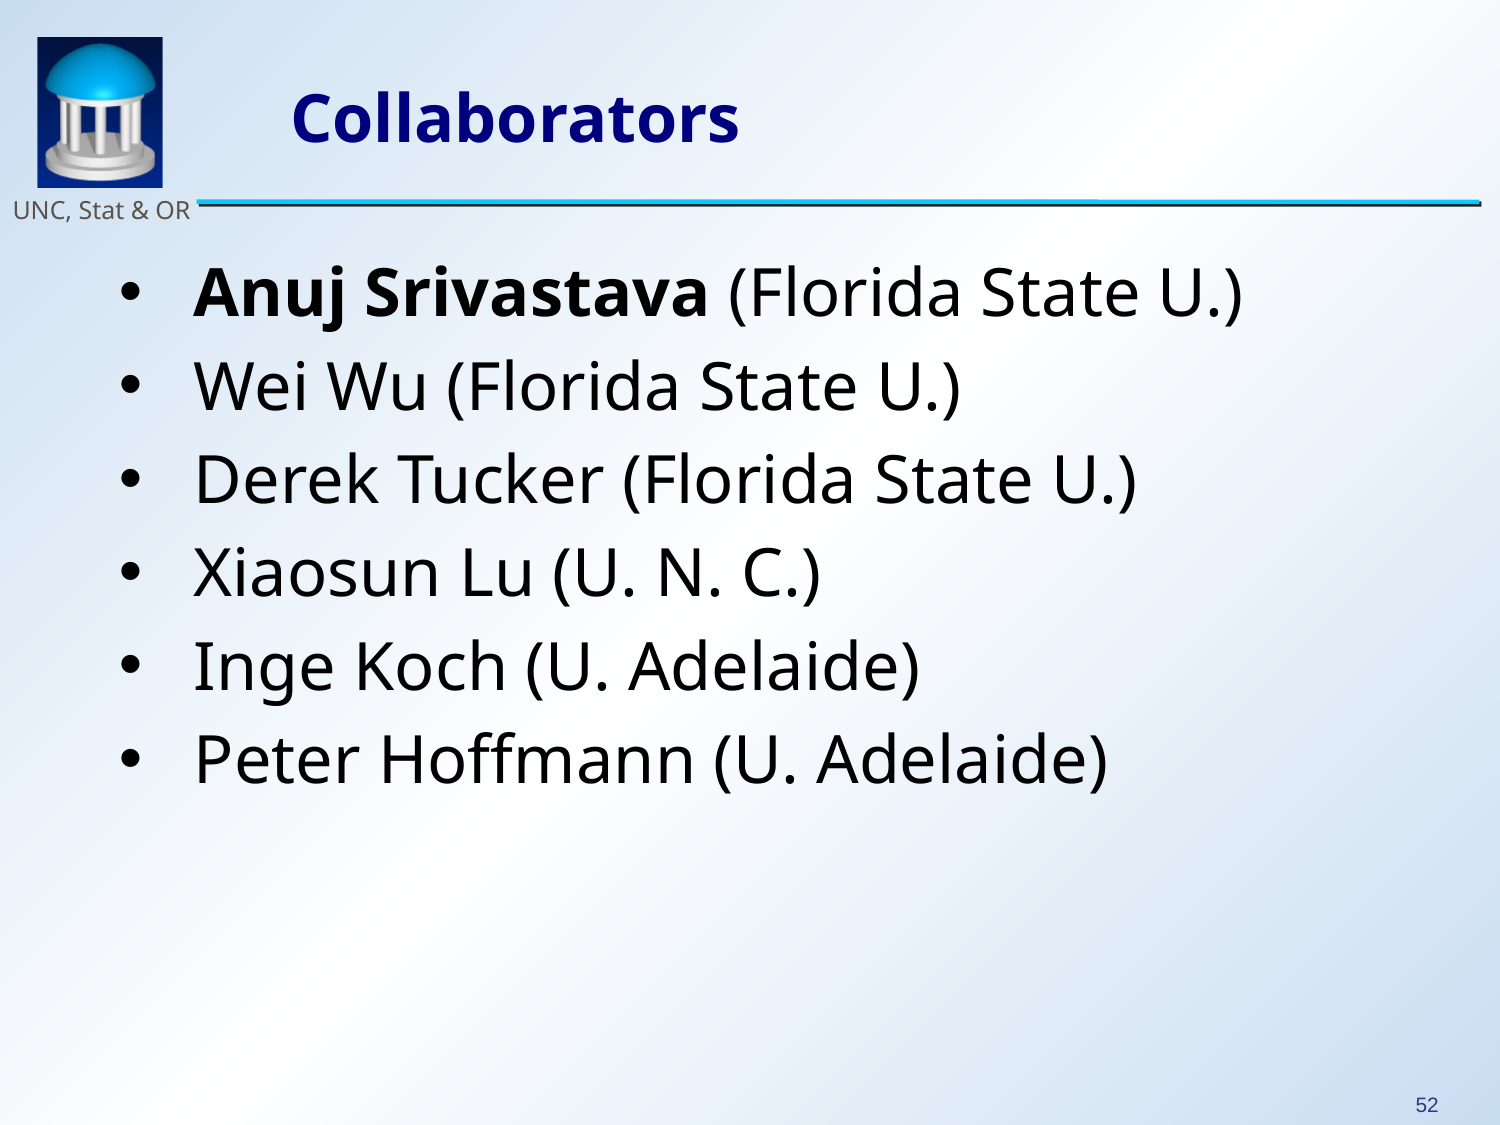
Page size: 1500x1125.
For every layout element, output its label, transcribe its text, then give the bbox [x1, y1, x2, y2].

title Collaborators [275, 75, 1448, 156]
list Anuj Srivastava (Florida State U.) Wei Wu (Florida State U.) Derek Tucker (Florida State U.) Xiaosun Lu (U. N. C.) Inge Koch (U. Adelaide) Peter Hoffmann (U. Adelaide) [103, 242, 1432, 1025]
